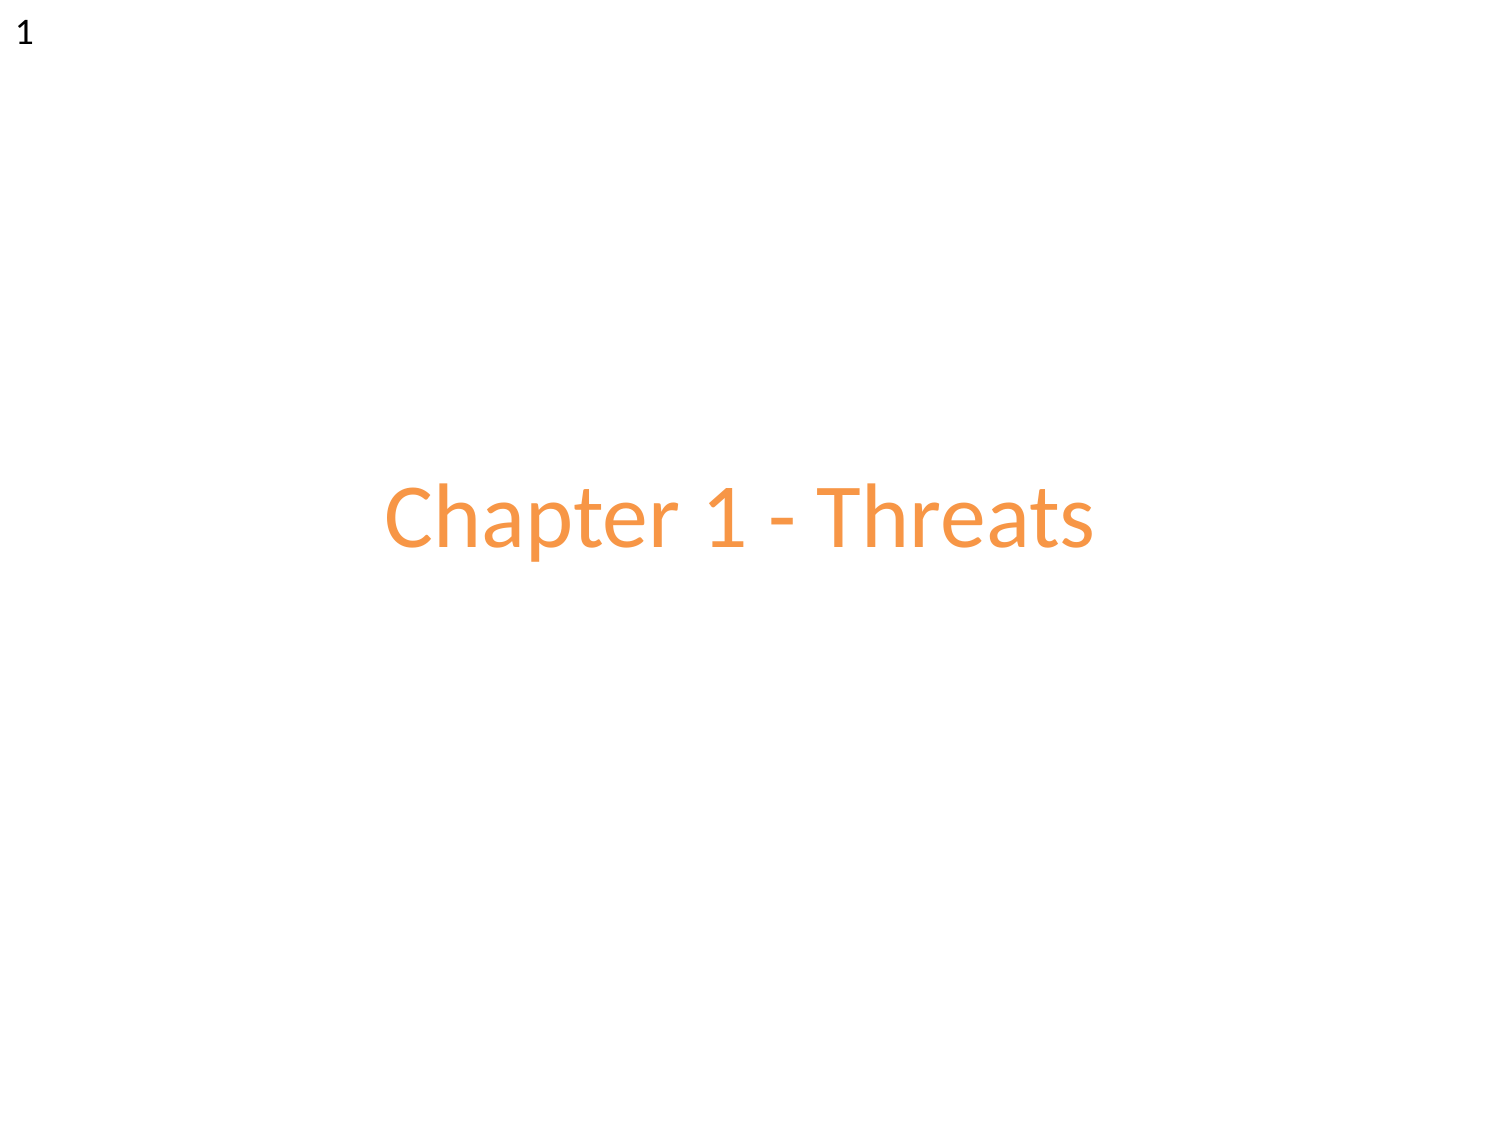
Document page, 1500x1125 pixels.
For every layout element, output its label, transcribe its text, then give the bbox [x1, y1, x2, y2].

text_box 1 [0, 0, 1500, 1125]
